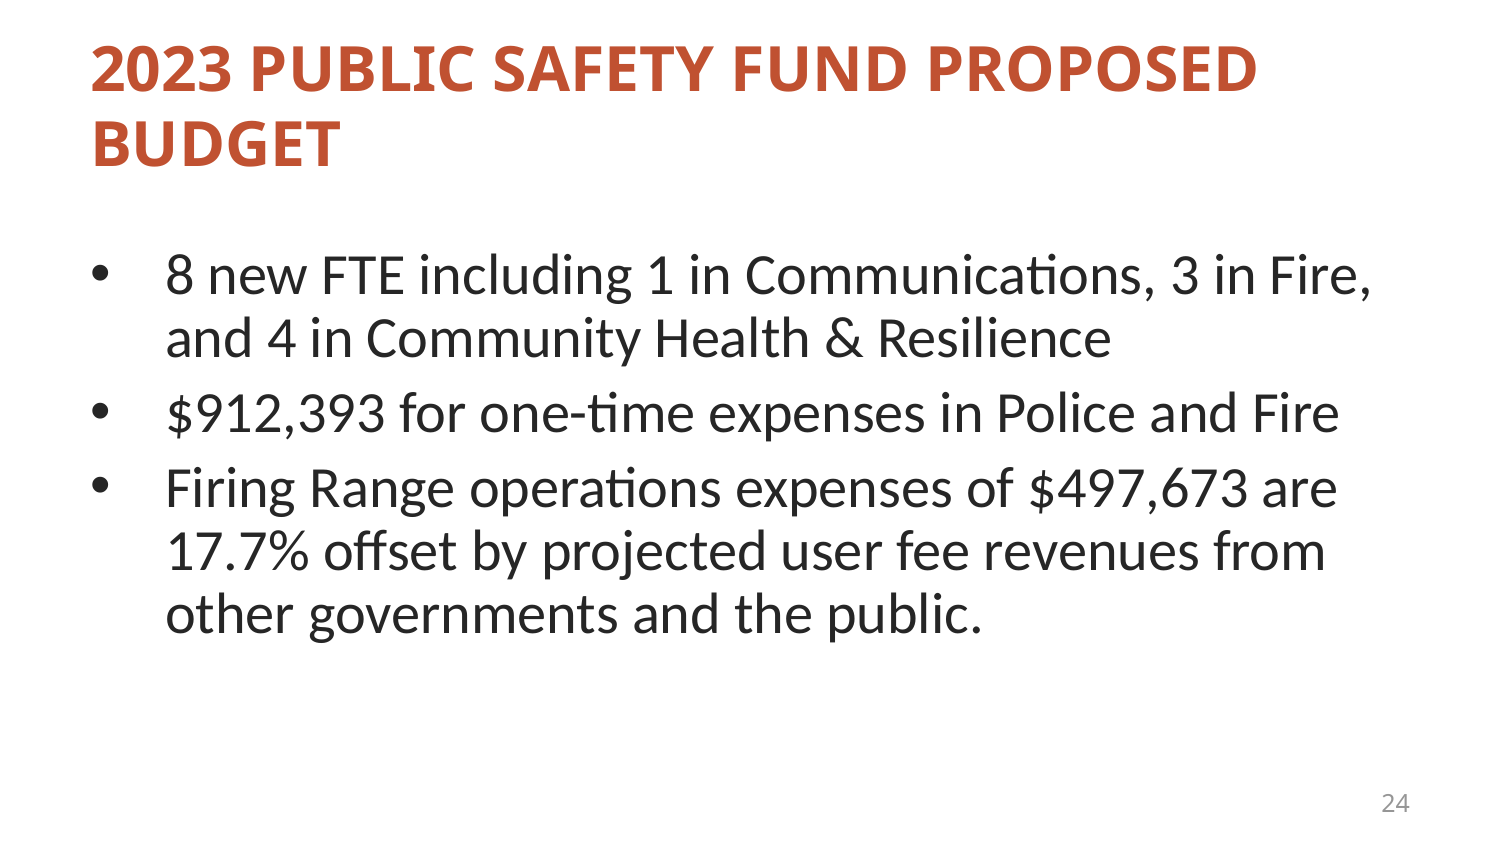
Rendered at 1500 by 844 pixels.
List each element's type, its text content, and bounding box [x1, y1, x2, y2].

slide_number 24 [1074, 782, 1425, 827]
list 8 new FTE including 1 in Communications, 3 in Fire, and 4 in Community Health & Resilience $912,393 for one-time expenses in Police and Fire Firing Range operations expenses of $497,673 are 17.7% offset by projected user fee revenues from other governments and the public. [75, 216, 1431, 654]
title 2023 Public Safety Fund proposed budget [75, 33, 1425, 175]
